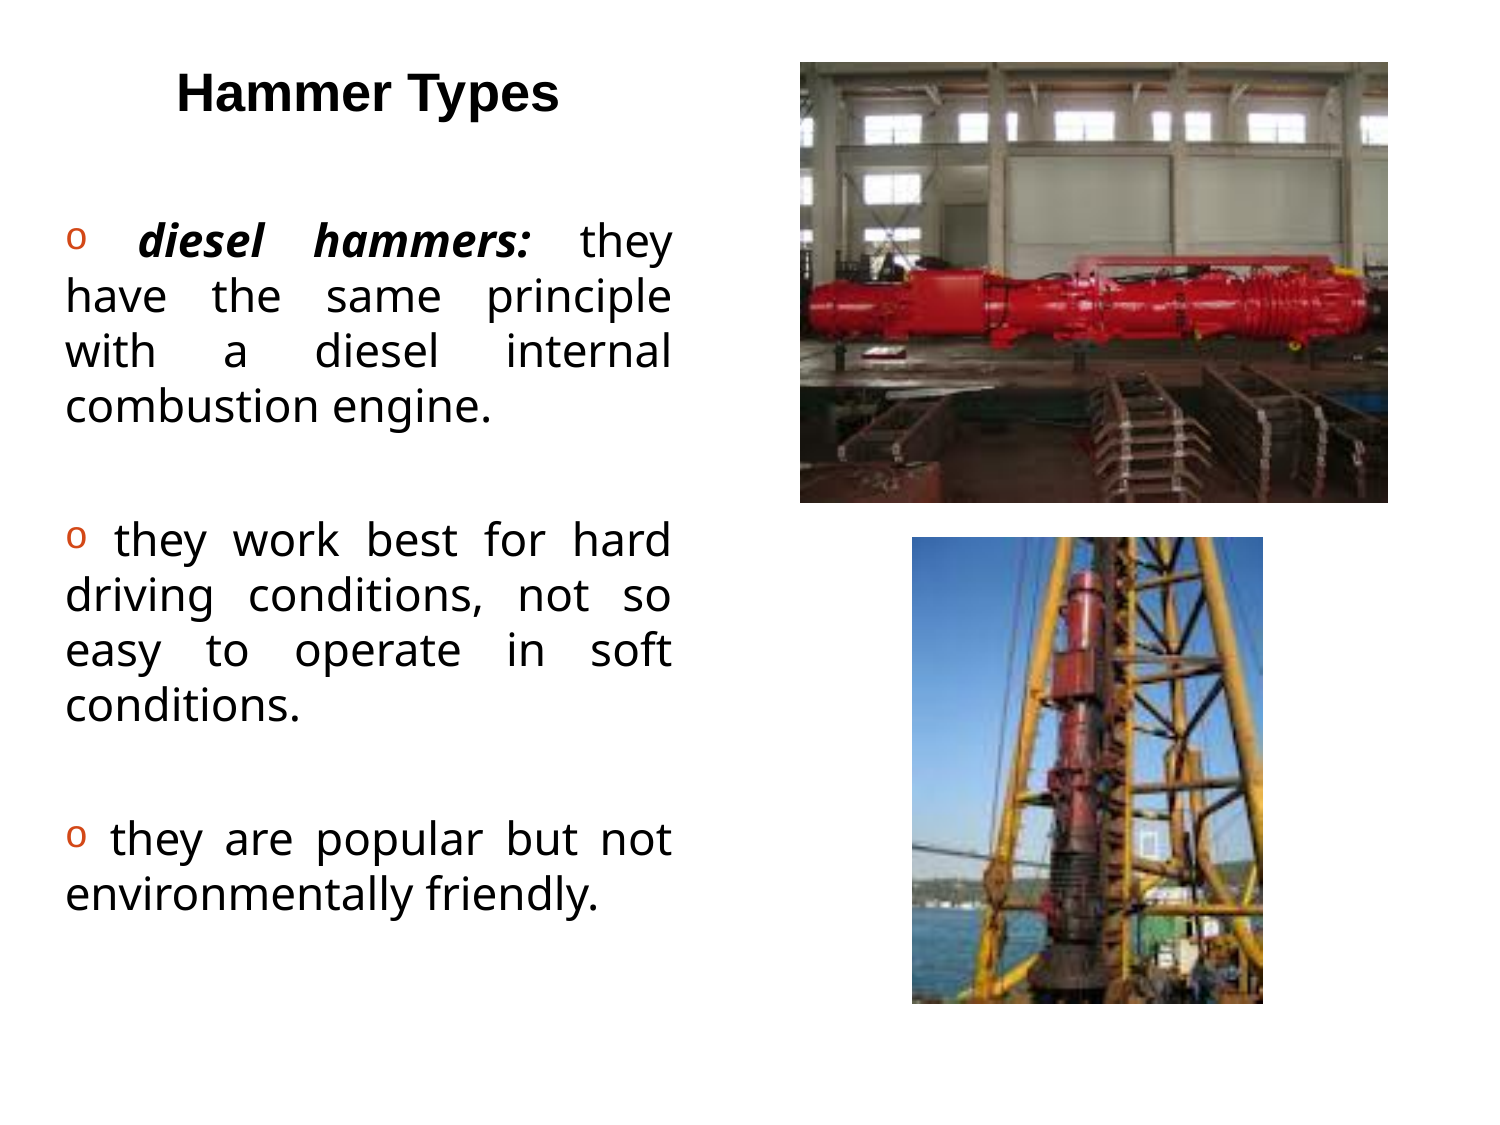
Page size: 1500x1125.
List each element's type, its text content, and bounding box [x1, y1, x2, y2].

picture [799, 62, 1388, 503]
picture [912, 537, 1263, 1004]
subtitle Hammer Types diesel hammers: they have the same principle with a diesel internal combustion engine. they work best for hard driving conditions, not so easy to operate in soft conditions. they are popular but not environmentally friendly. [50, 50, 688, 1025]
